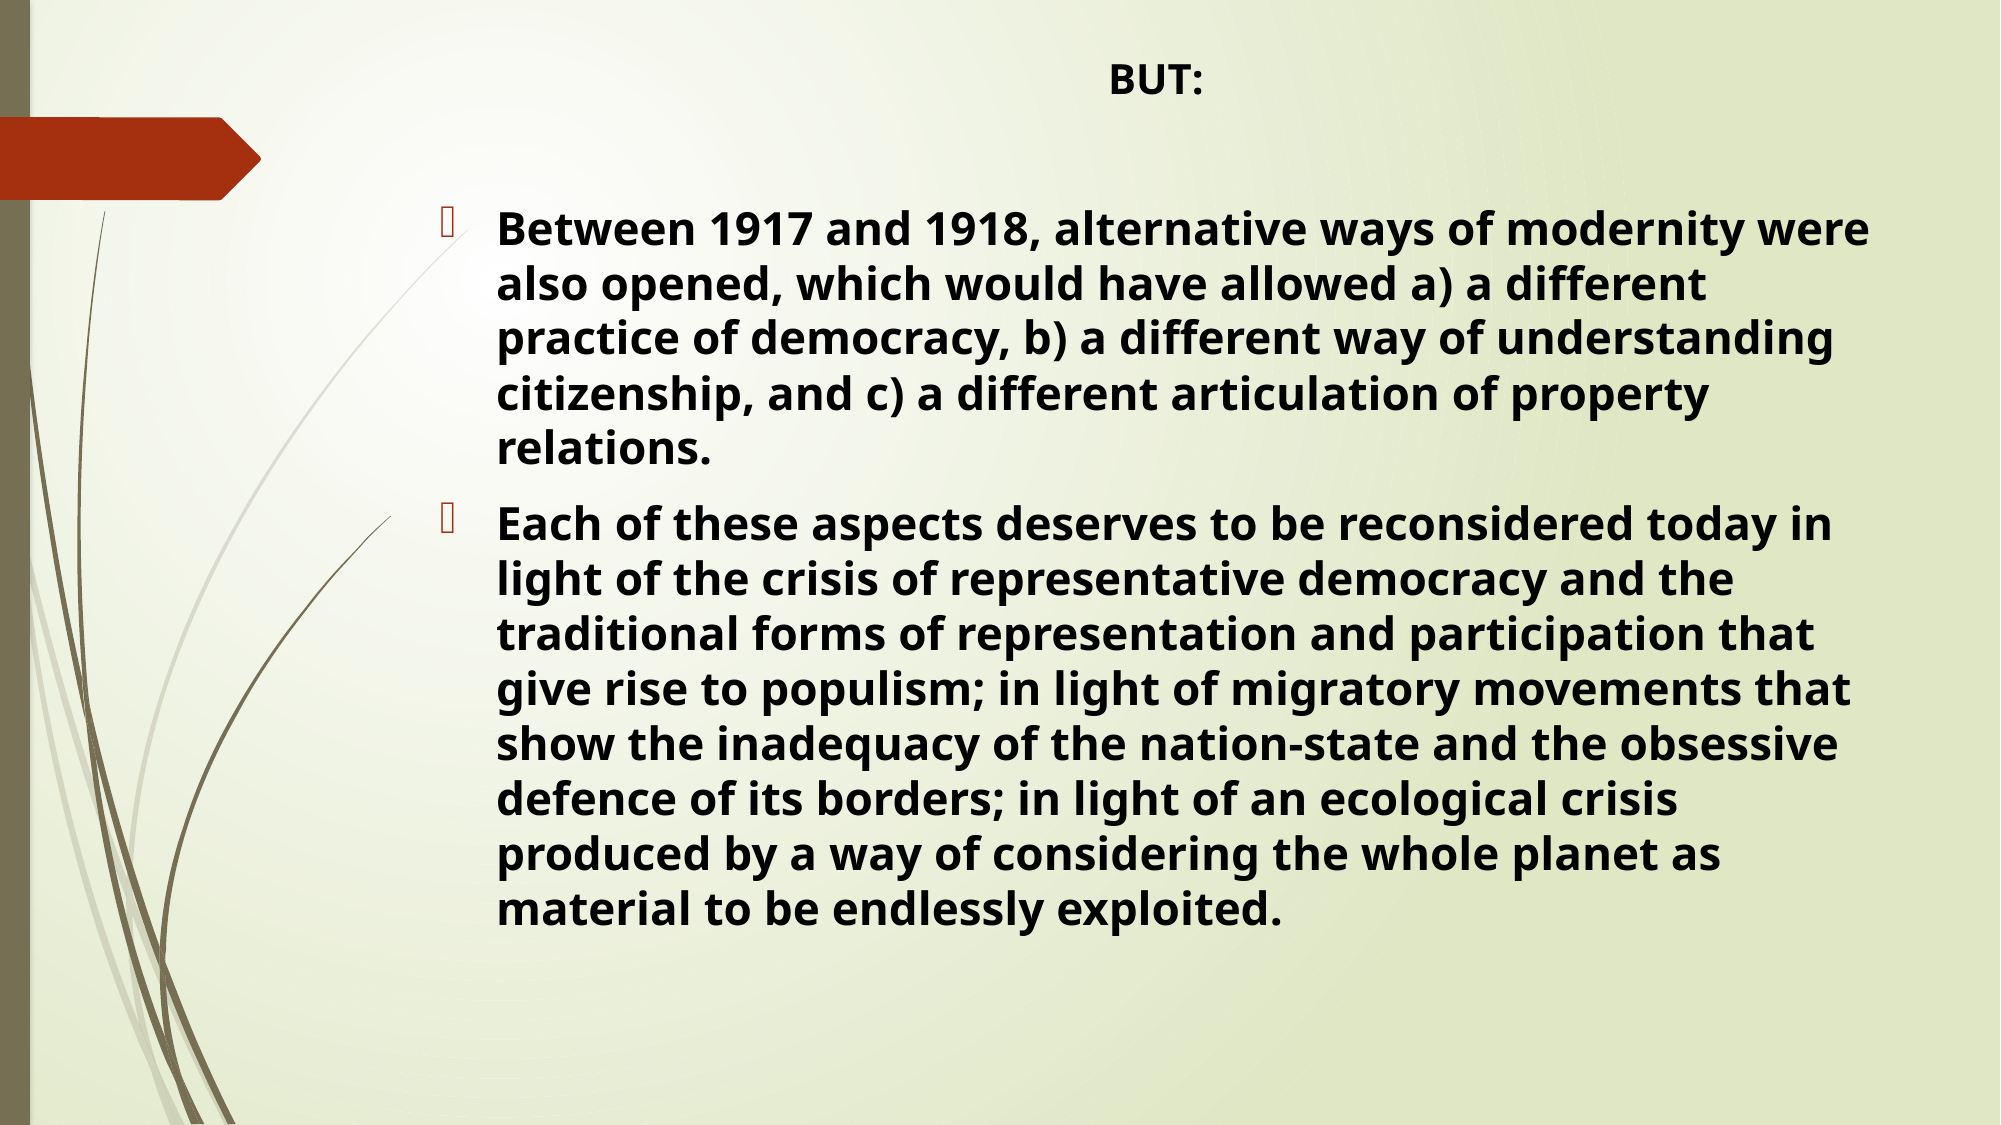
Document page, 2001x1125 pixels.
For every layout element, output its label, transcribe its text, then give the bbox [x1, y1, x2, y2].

list BUT: Between 1917 and 1918, alternative ways of modernity were also opened, which would have allowed a) a different practice of democracy, b) a different way of understanding citizenship, and c) a different articulation of property relations. Each of these aspects deserves to be reconsidered today in light of the crisis of representative democracy and the traditional forms of representation and participation that give rise to populism; in light of migratory movements that show the inadequacy of the nation-state and the obsessive defence of its borders; in light of an ecological crisis produced by a way of considering the whole planet as material to be endlessly exploited. [424, 45, 1888, 1076]
